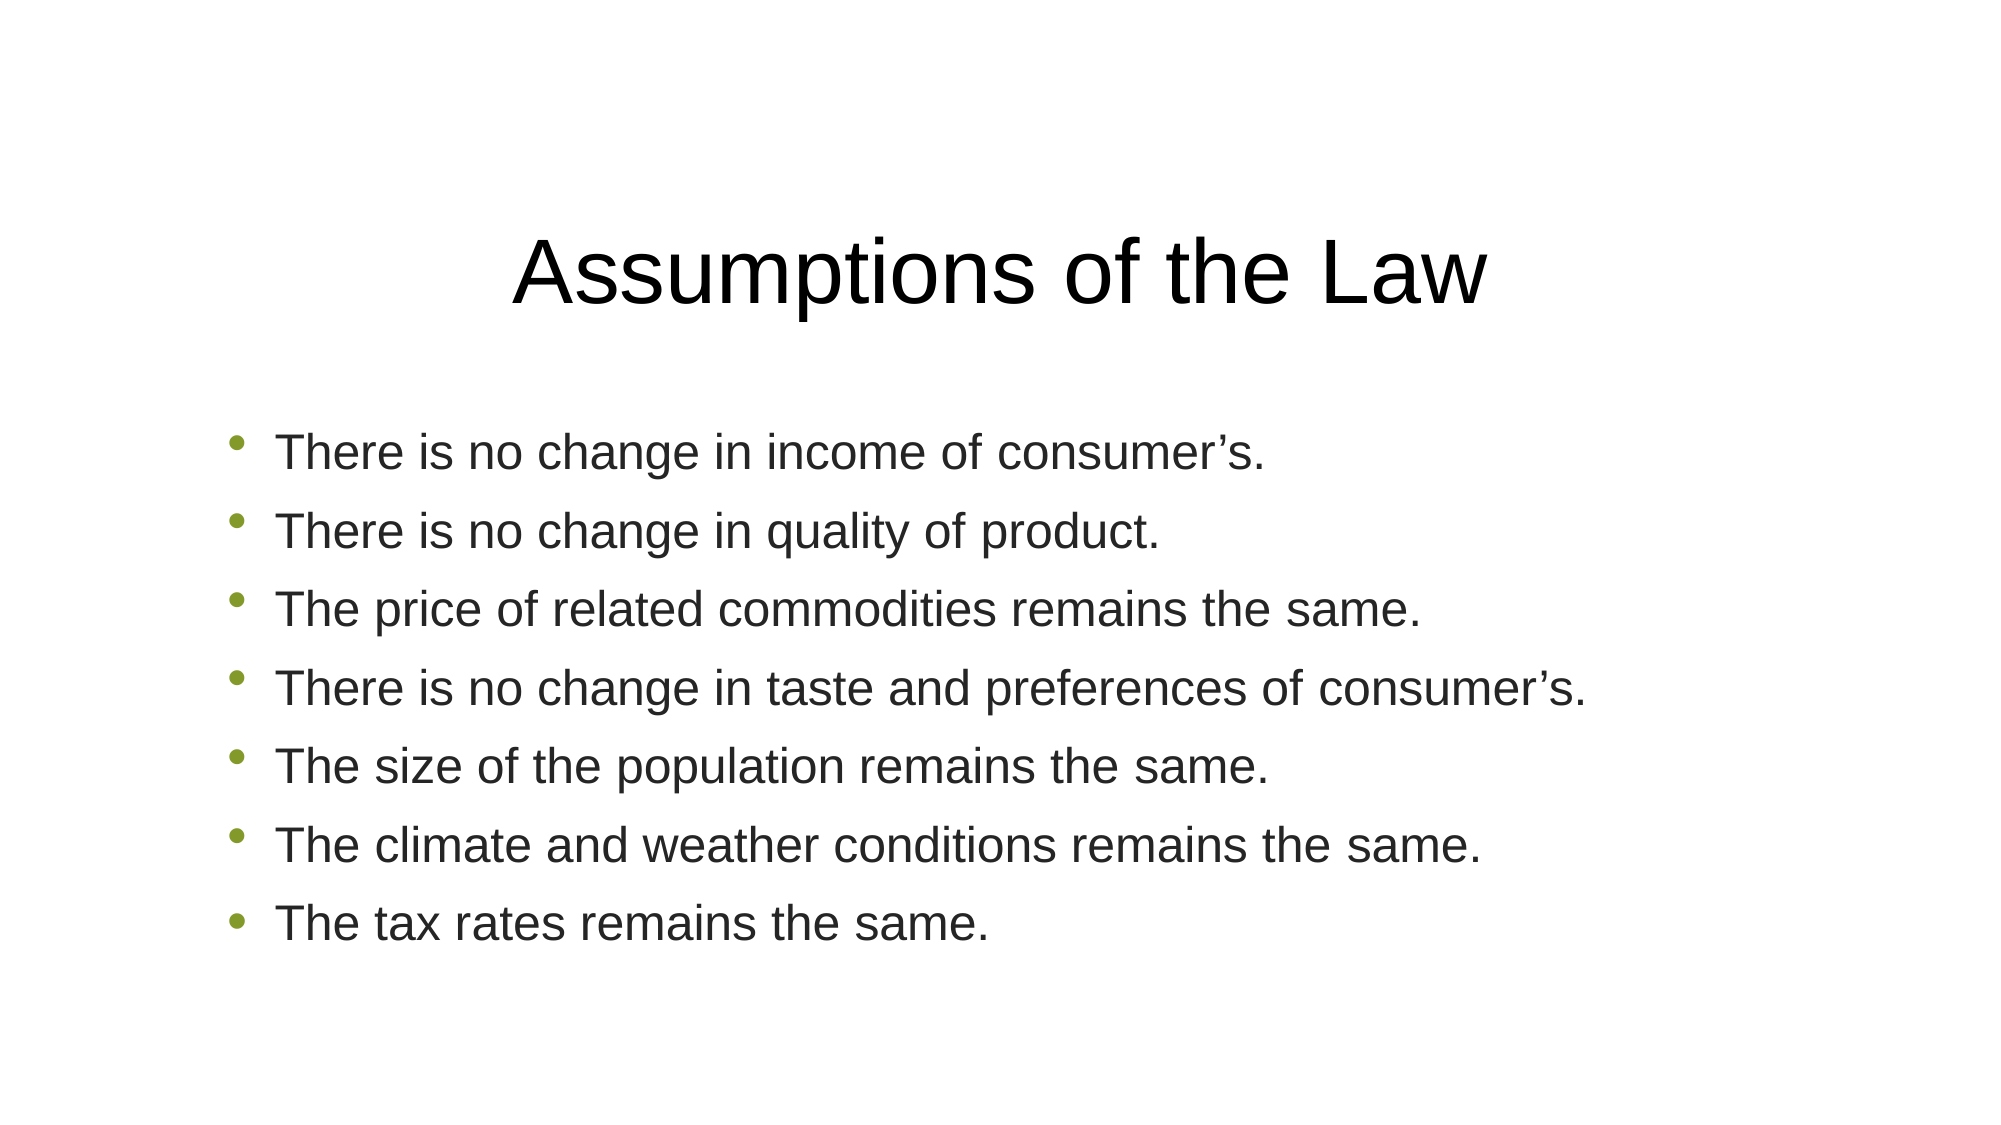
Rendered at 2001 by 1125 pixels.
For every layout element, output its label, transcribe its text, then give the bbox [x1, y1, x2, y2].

title Assumptions of the Law [510, 170, 1490, 361]
text_box • [225, 886, 250, 953]
text_box There is no change in income of consumer’s. There is no change in quality of product. The price of related commodities remains the same. There is no change in taste and preferences of consumer’s. The size of the population remains the same. The climate and weather conditions remains the same. [225, 408, 1595, 873]
text_box The tax rates remains the same. [272, 893, 994, 951]
